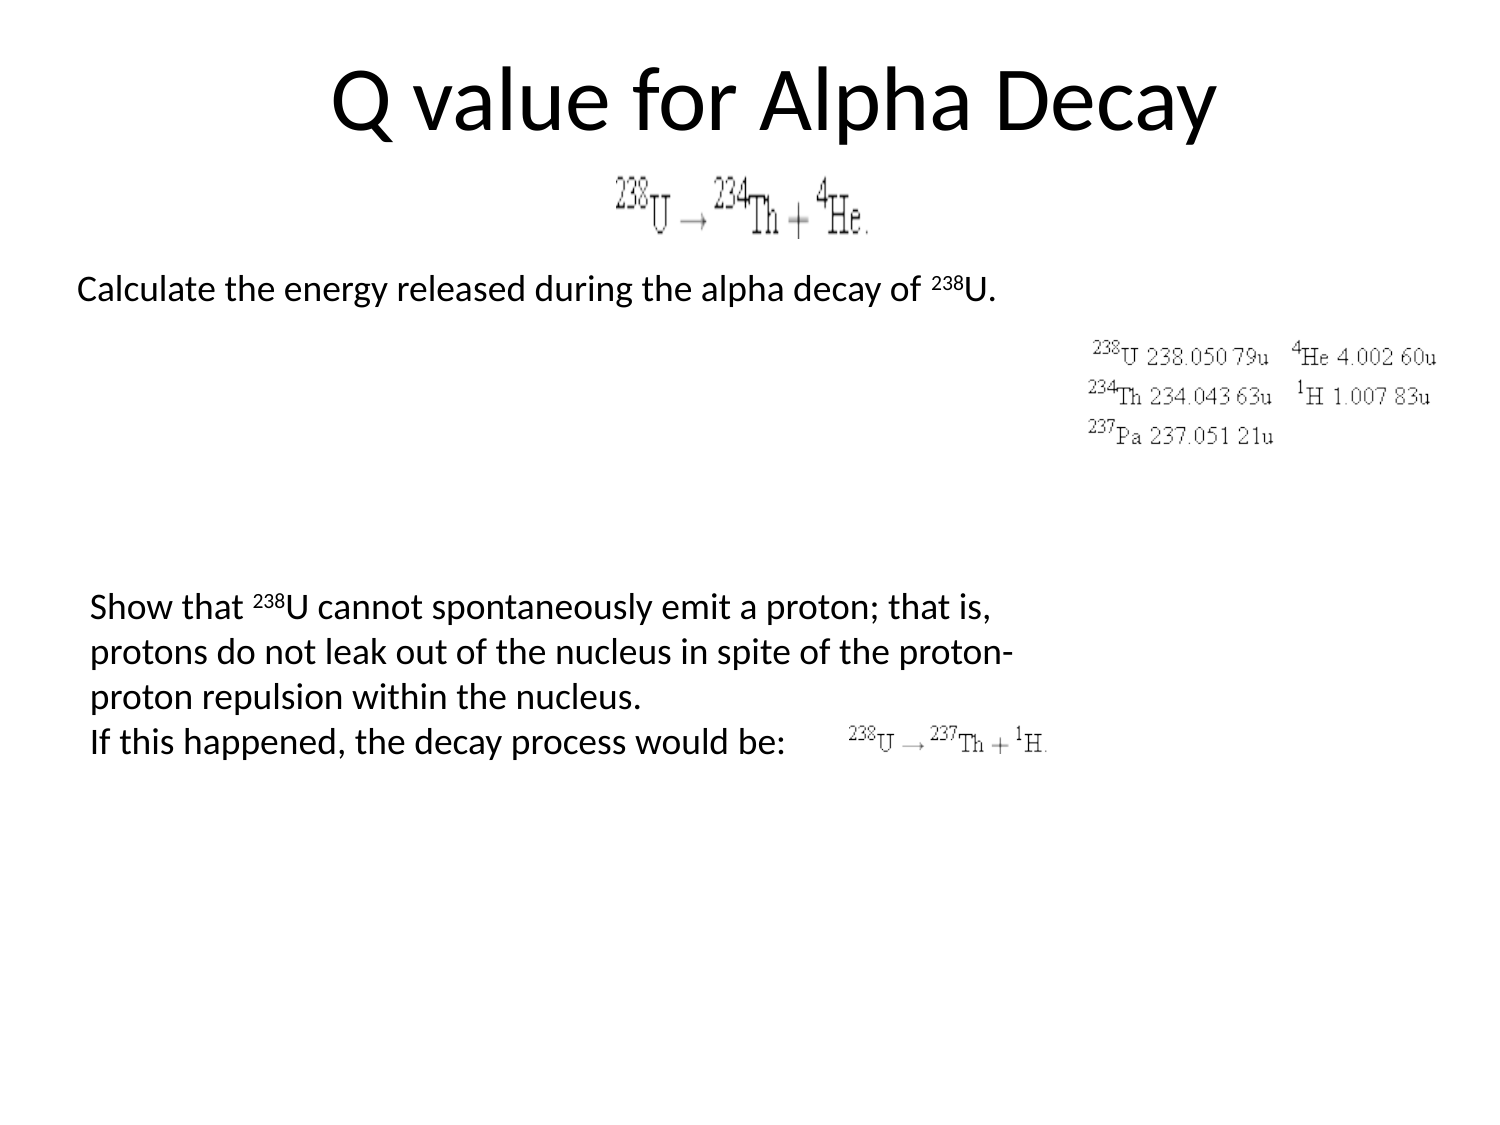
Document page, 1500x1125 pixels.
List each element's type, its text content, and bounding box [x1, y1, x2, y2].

text_box Show that 238U cannot spontaneously emit a proton; that is, protons do not leak out of the nucleus in spite of the proton-proton repulsion within the nucleus. If this happened, the decay process would be: [74, 574, 1125, 770]
title Q value for Alpha Decay [99, 0, 1450, 188]
picture [1087, 337, 1438, 446]
picture [849, 724, 1051, 754]
picture [615, 174, 872, 240]
text_box Calculate the energy released during the alpha decay of 238U. [62, 256, 1025, 317]
